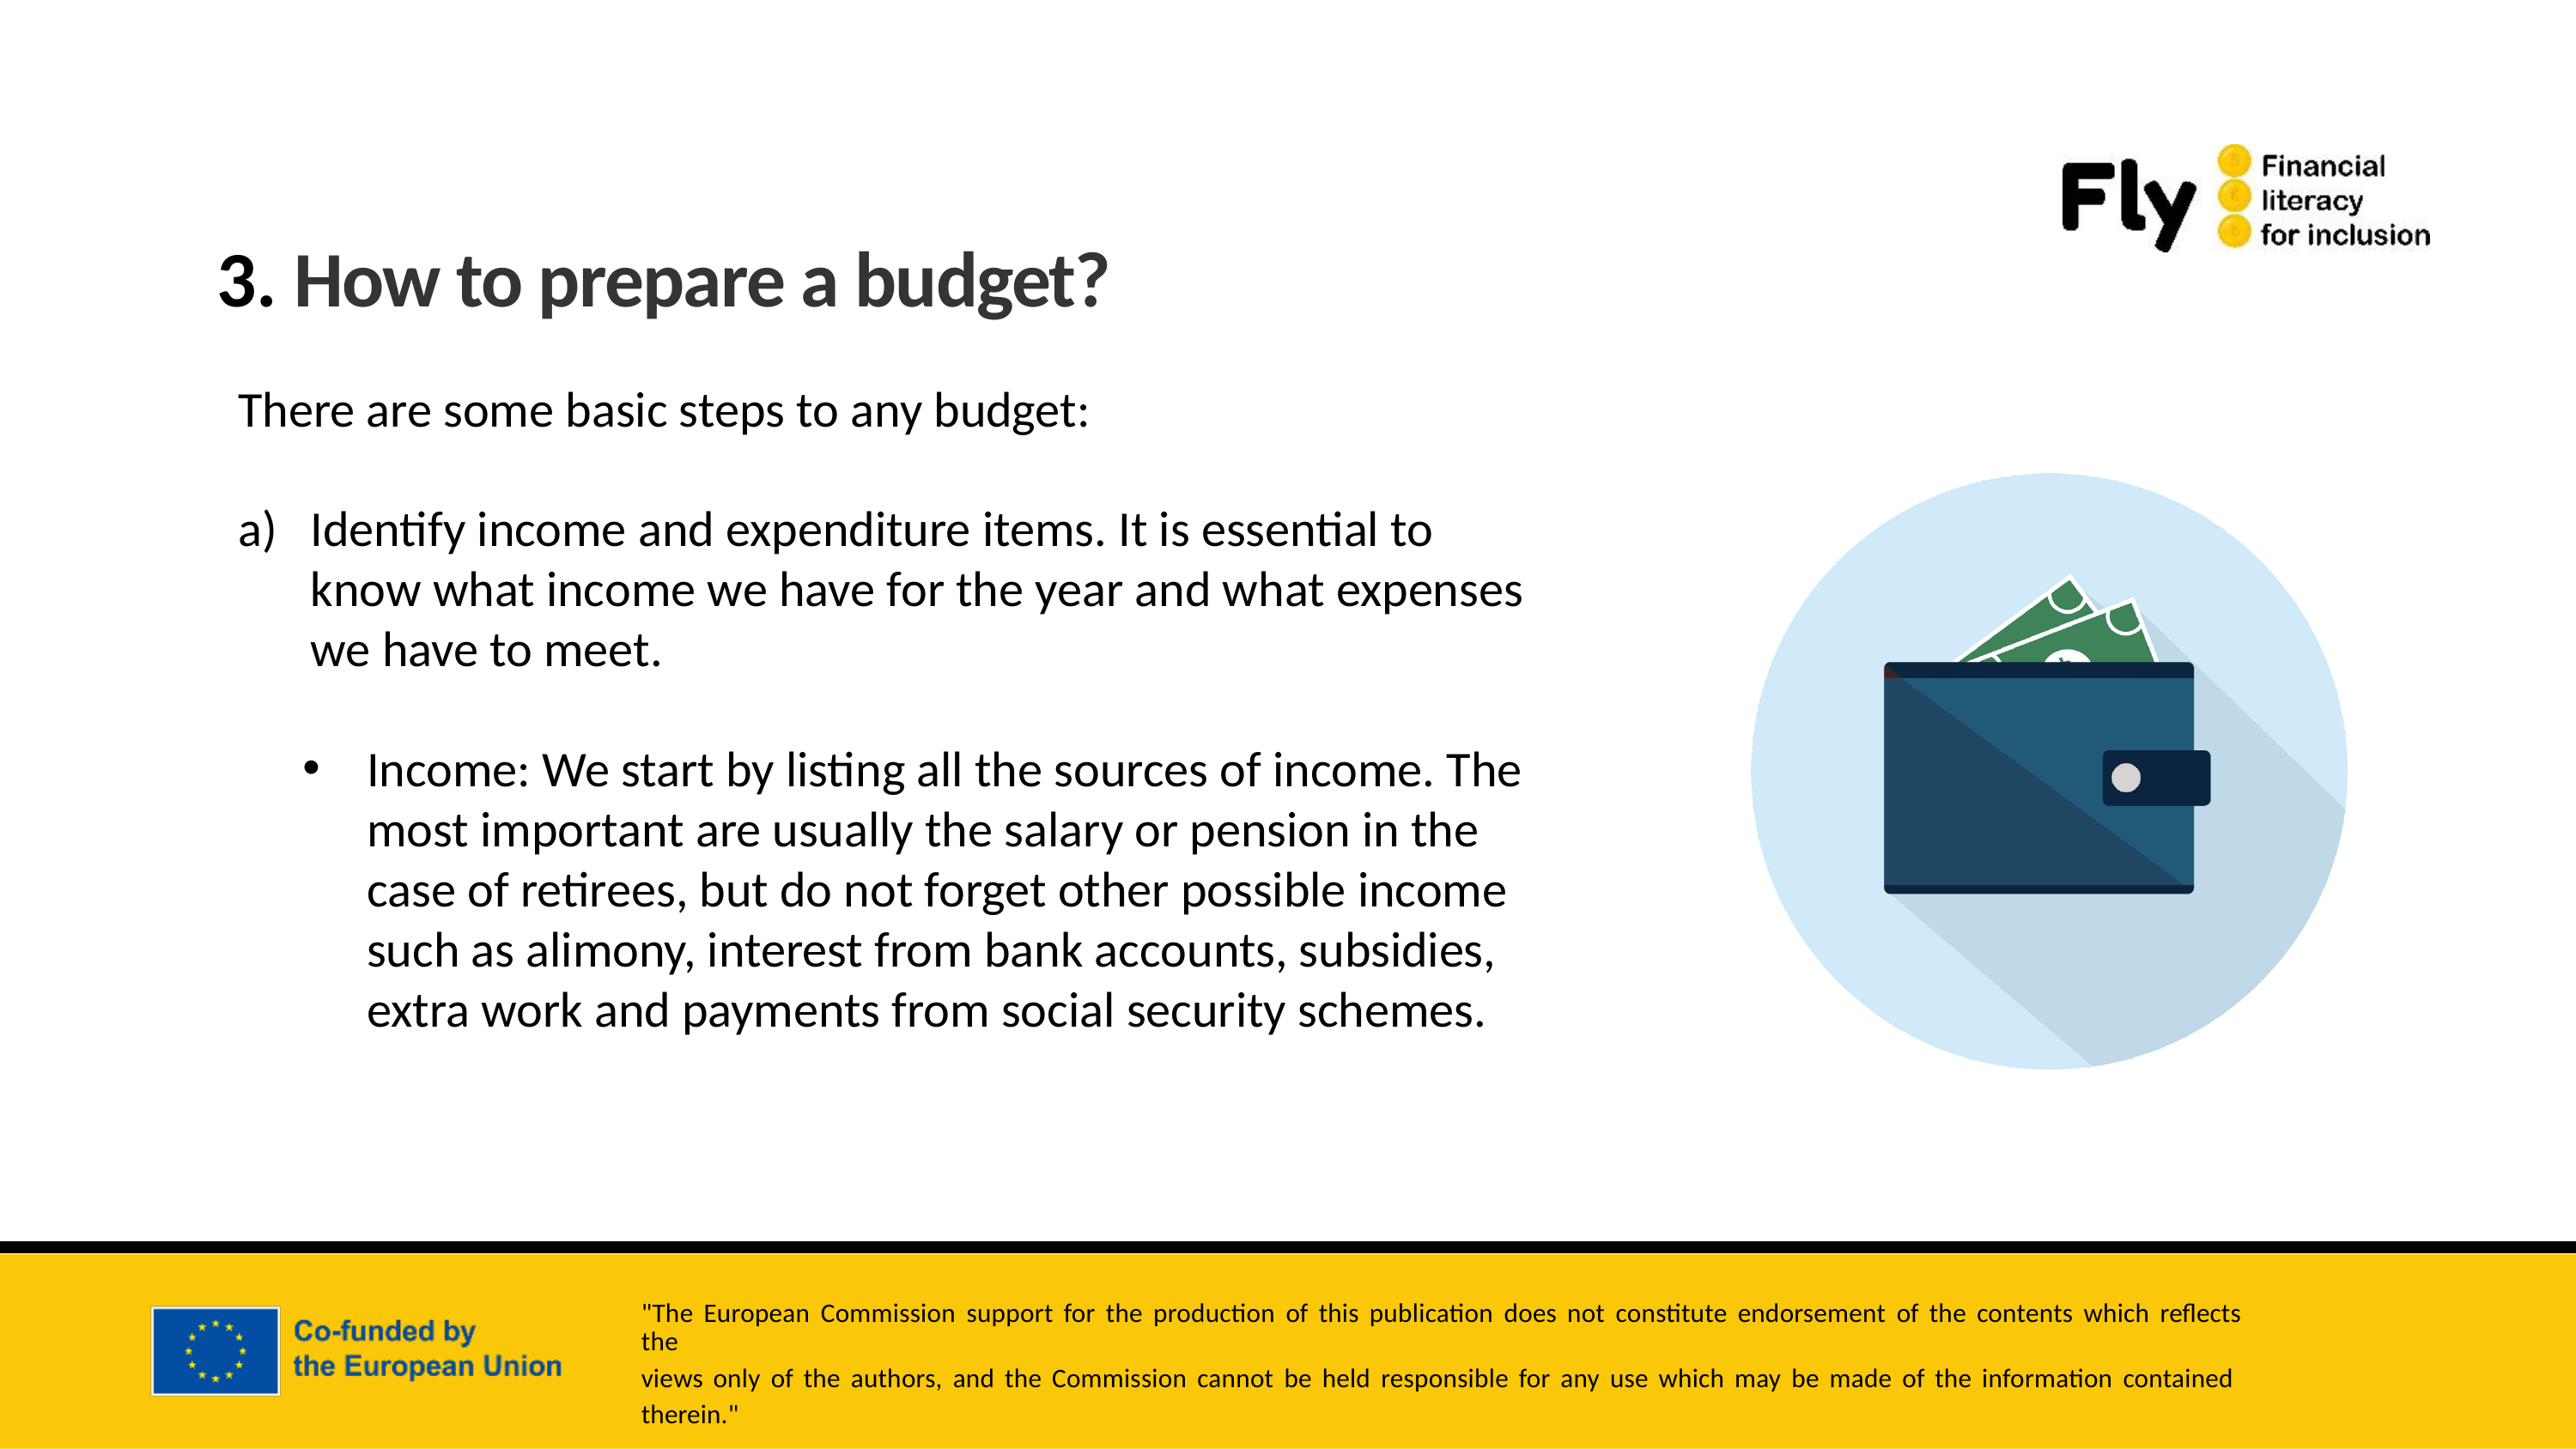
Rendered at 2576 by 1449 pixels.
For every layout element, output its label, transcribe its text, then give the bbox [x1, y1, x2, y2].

picture [149, 1304, 593, 1399]
picture [1751, 473, 2348, 1070]
text_box 3. How to prepare a budget? [204, 221, 1943, 329]
picture [2063, 144, 2430, 252]
text_box There are some basic steps to any budget: Identify income and expenditure items. It is essential to know what income we have for the year and what expenses we have to meet. Income: We start by listing all the sources of income. The most important are usually the salary or pension in the case of retirees, but do not forget other possible income such as alimony, interest from bank accounts, subsidies, extra work and payments from social security schemes. [225, 370, 1557, 1164]
